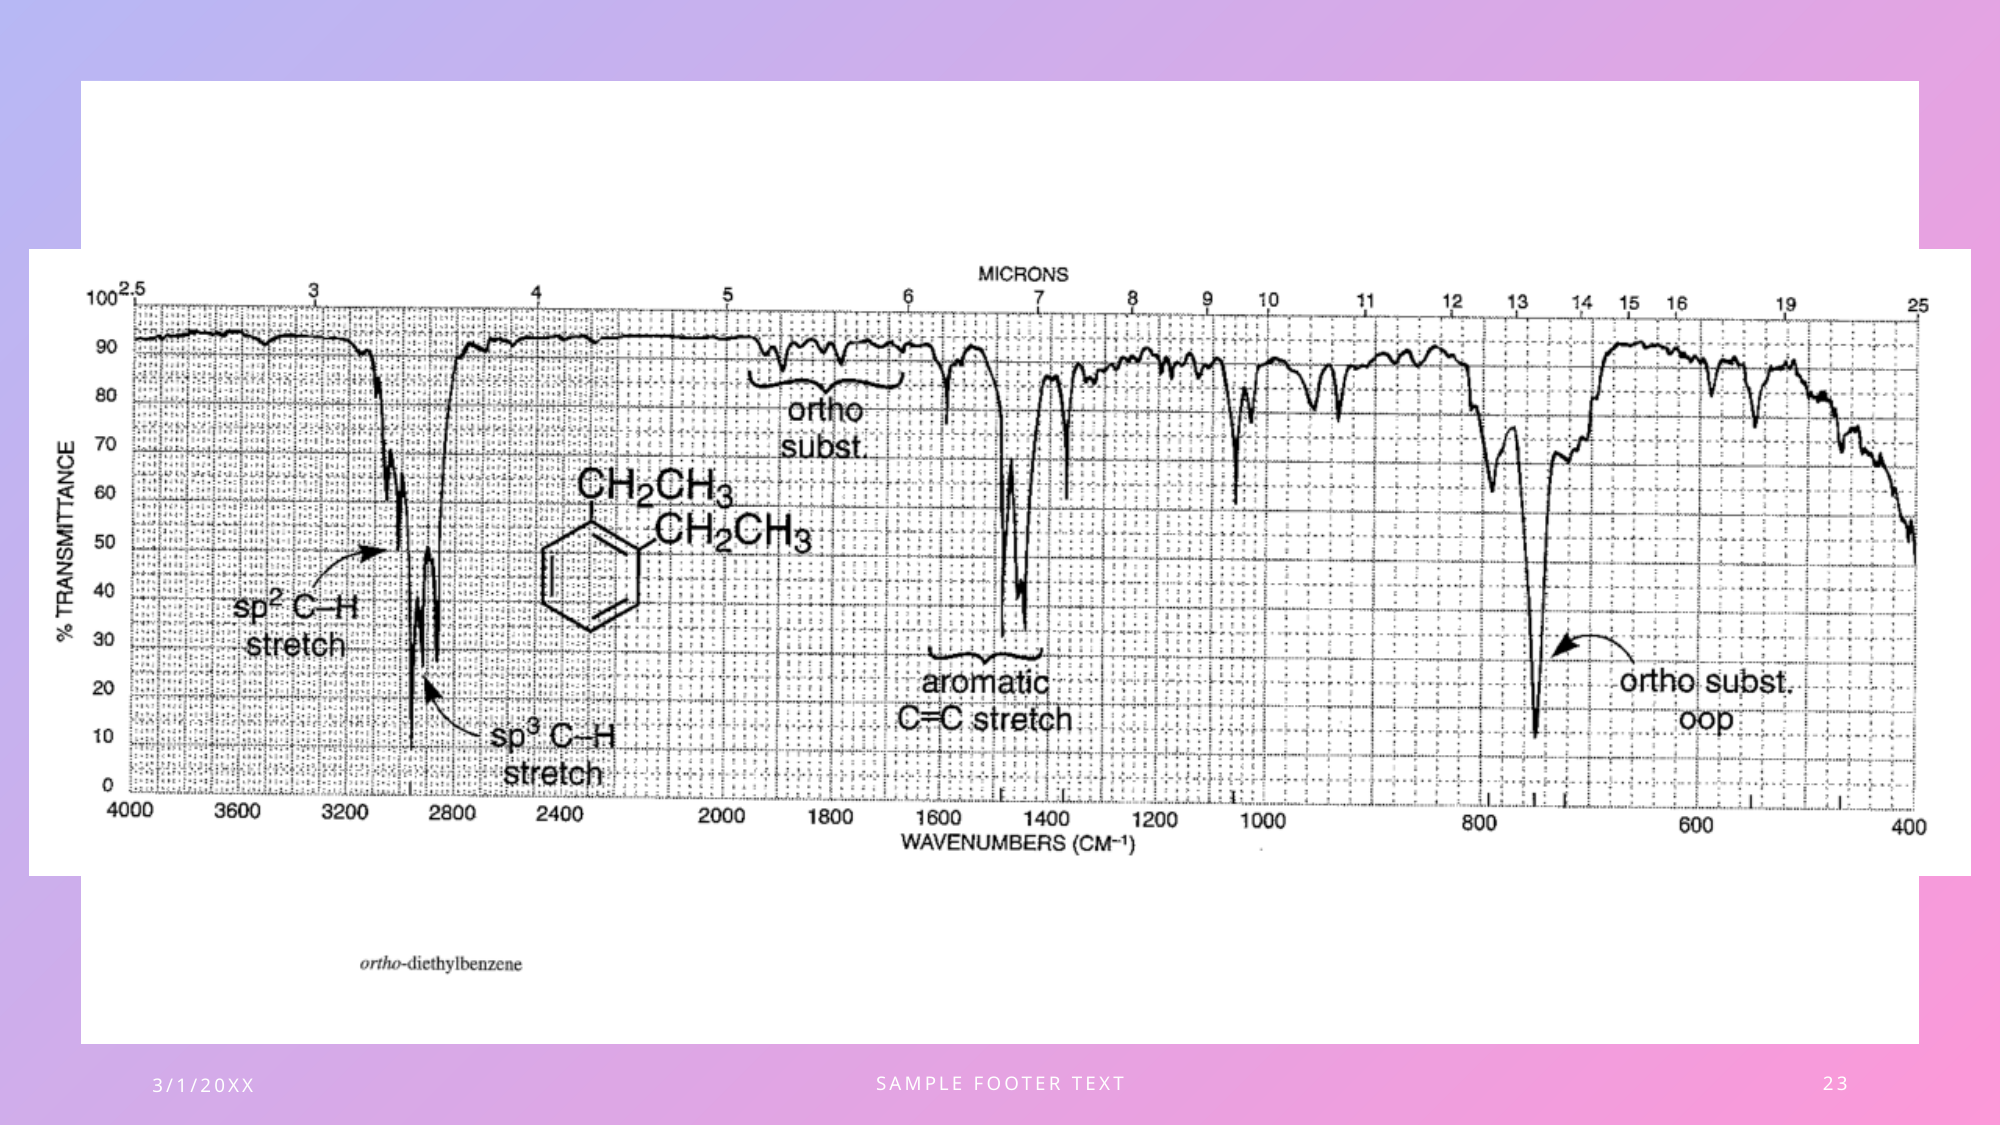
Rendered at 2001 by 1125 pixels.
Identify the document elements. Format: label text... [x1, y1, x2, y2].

picture [359, 951, 526, 980]
footer SAMPLE FOOTER TEXT [662, 1054, 1338, 1115]
slide_number 23 [1412, 1054, 1863, 1115]
picture [29, 249, 1971, 876]
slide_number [137, 1054, 588, 1115]
